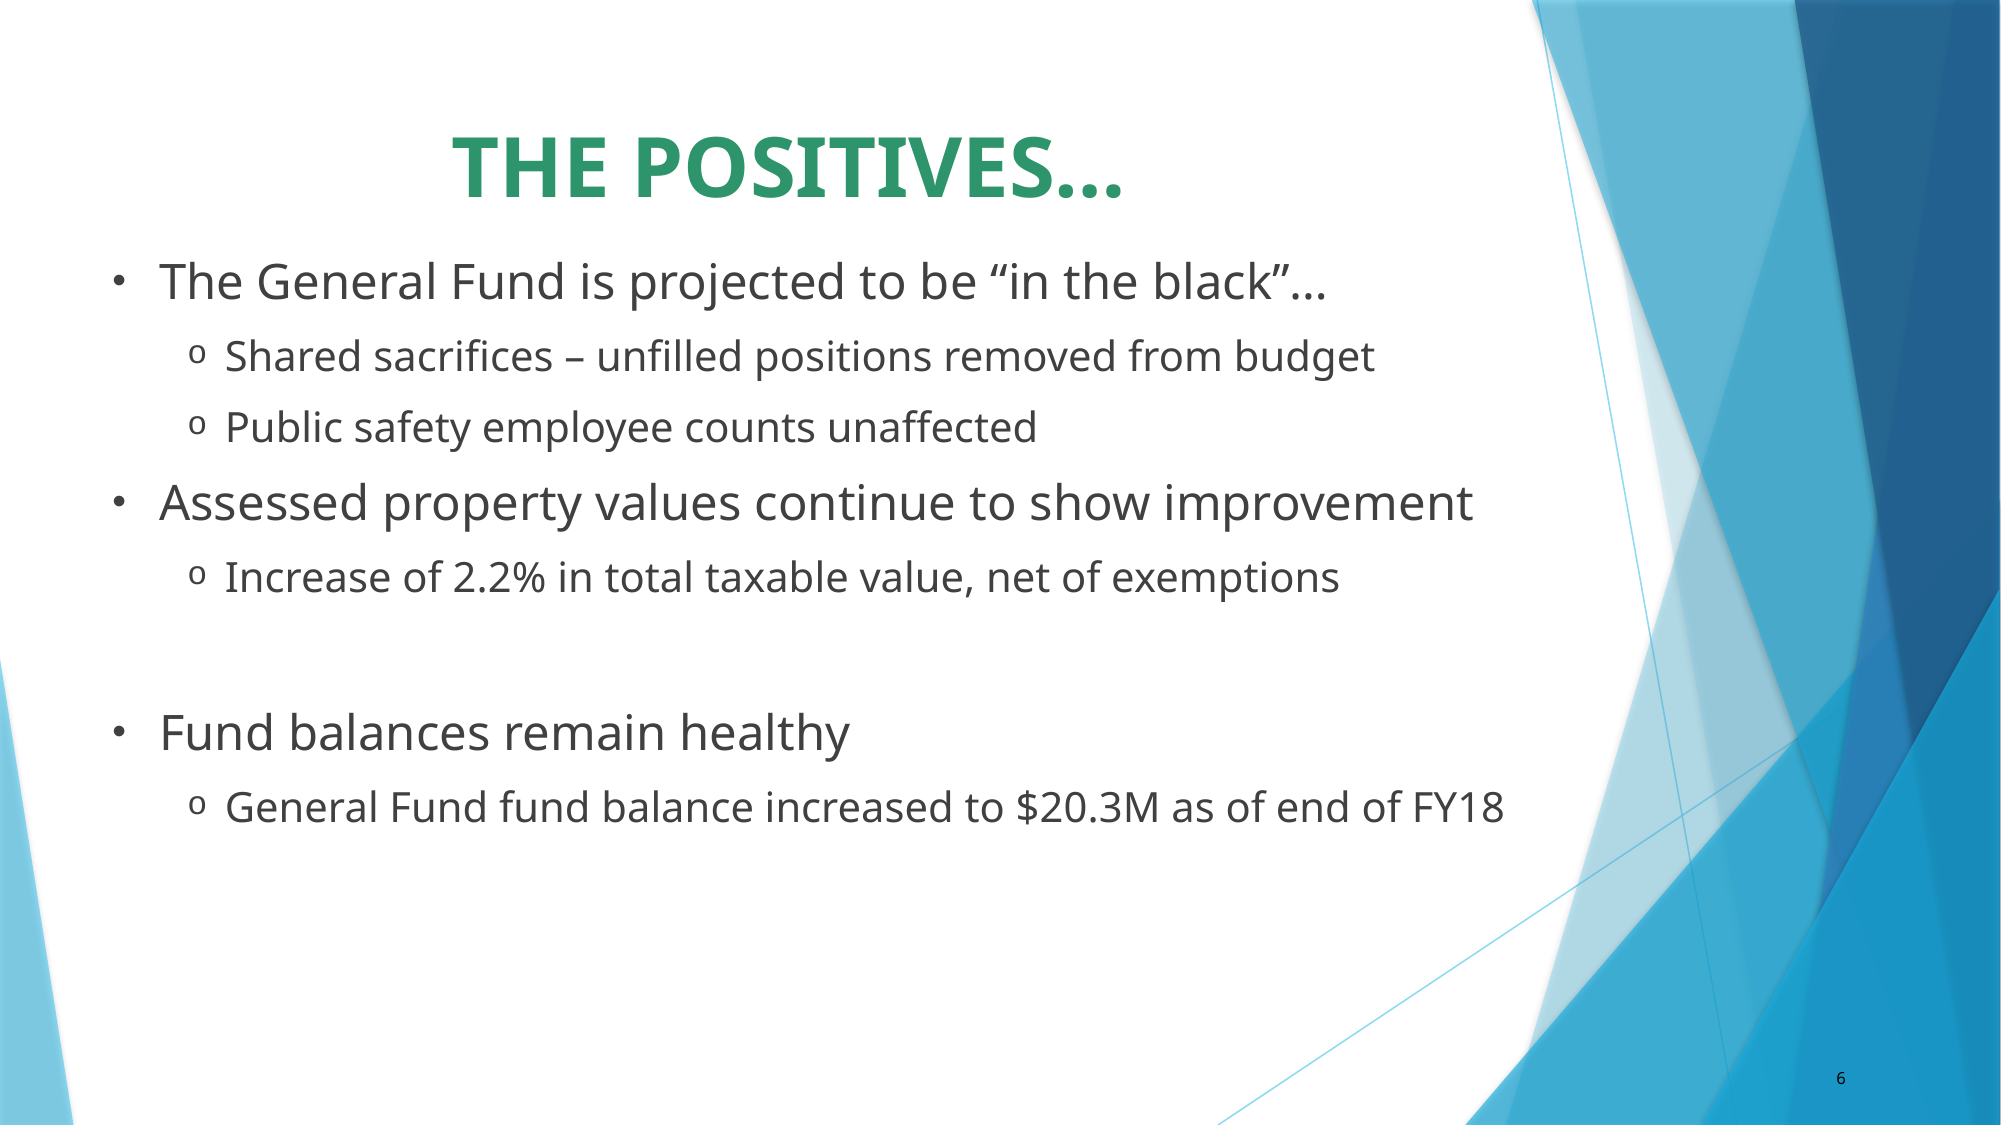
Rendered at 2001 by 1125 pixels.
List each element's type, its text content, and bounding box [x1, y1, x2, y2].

list The General Fund is projected to be “in the black”… Shared sacrifices – unfilled positions removed from budget Public safety employee counts unaffected Assessed property values continue to show improvement Increase of 2.2% in total taxable value, net of exemptions Fund balances remain healthy General Fund fund balance increased to $20.3M as of end of FY18 [22, 163, 1762, 880]
text_box 6 [1821, 1060, 1875, 1096]
title THE POSITIVES… [83, 106, 1495, 163]
